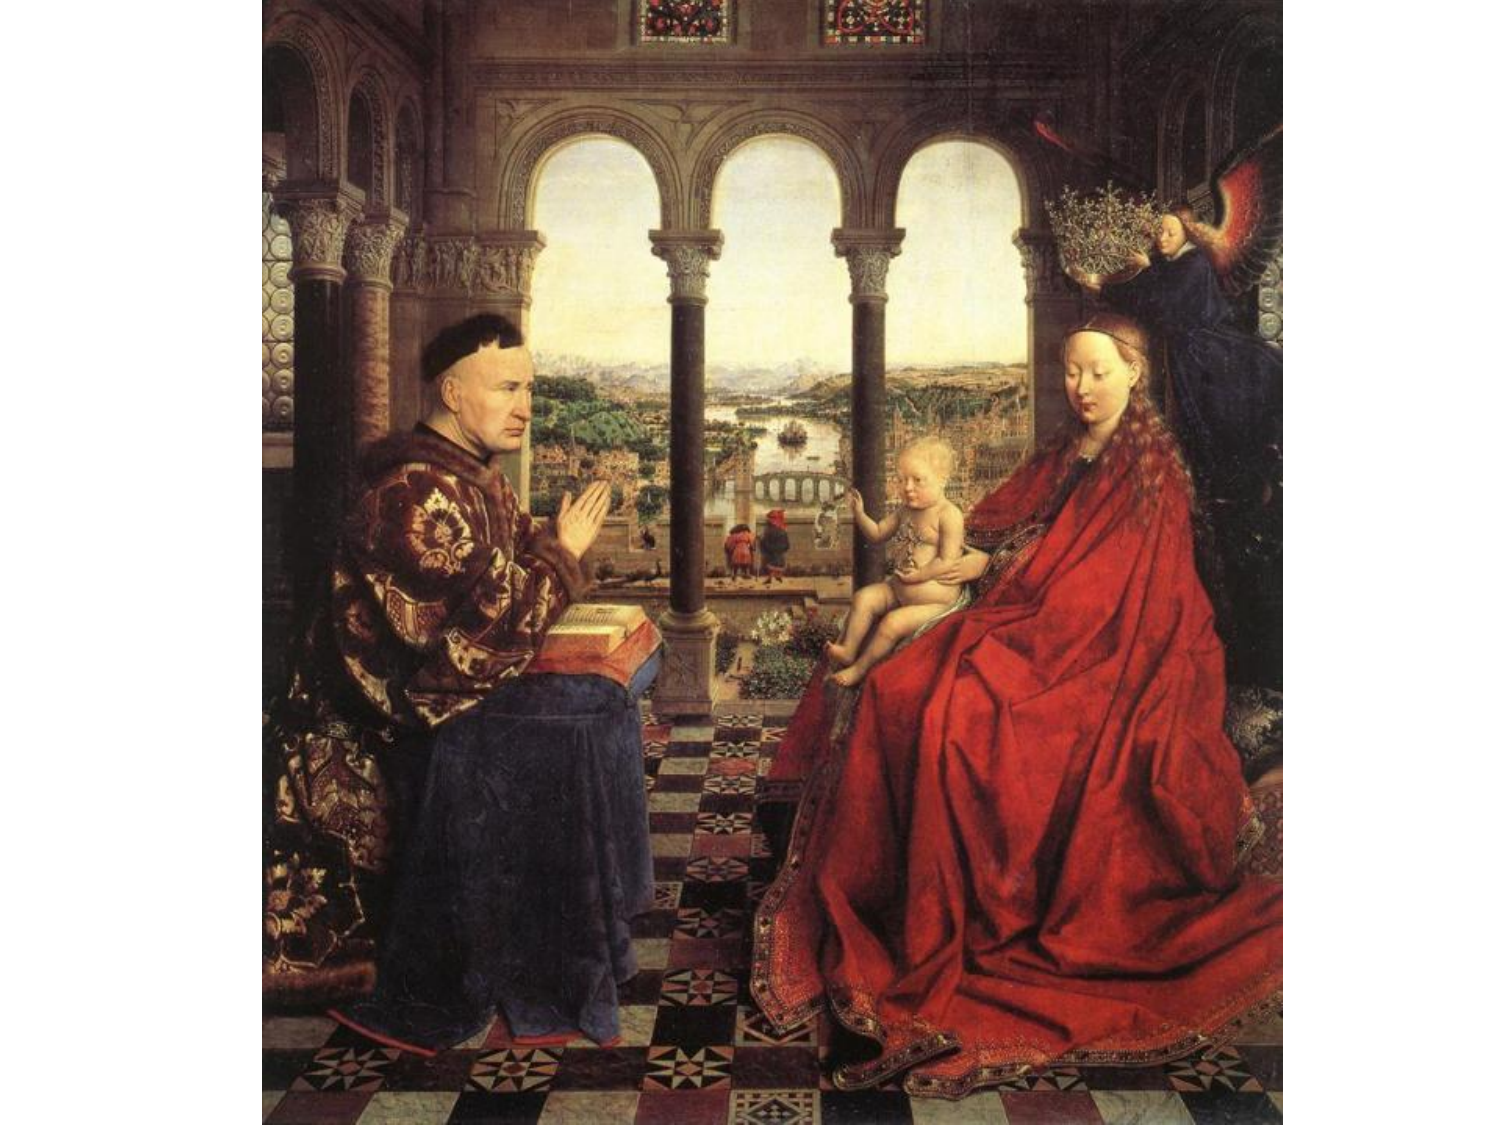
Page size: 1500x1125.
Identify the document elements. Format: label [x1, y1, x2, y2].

picture [262, 0, 1283, 1125]
